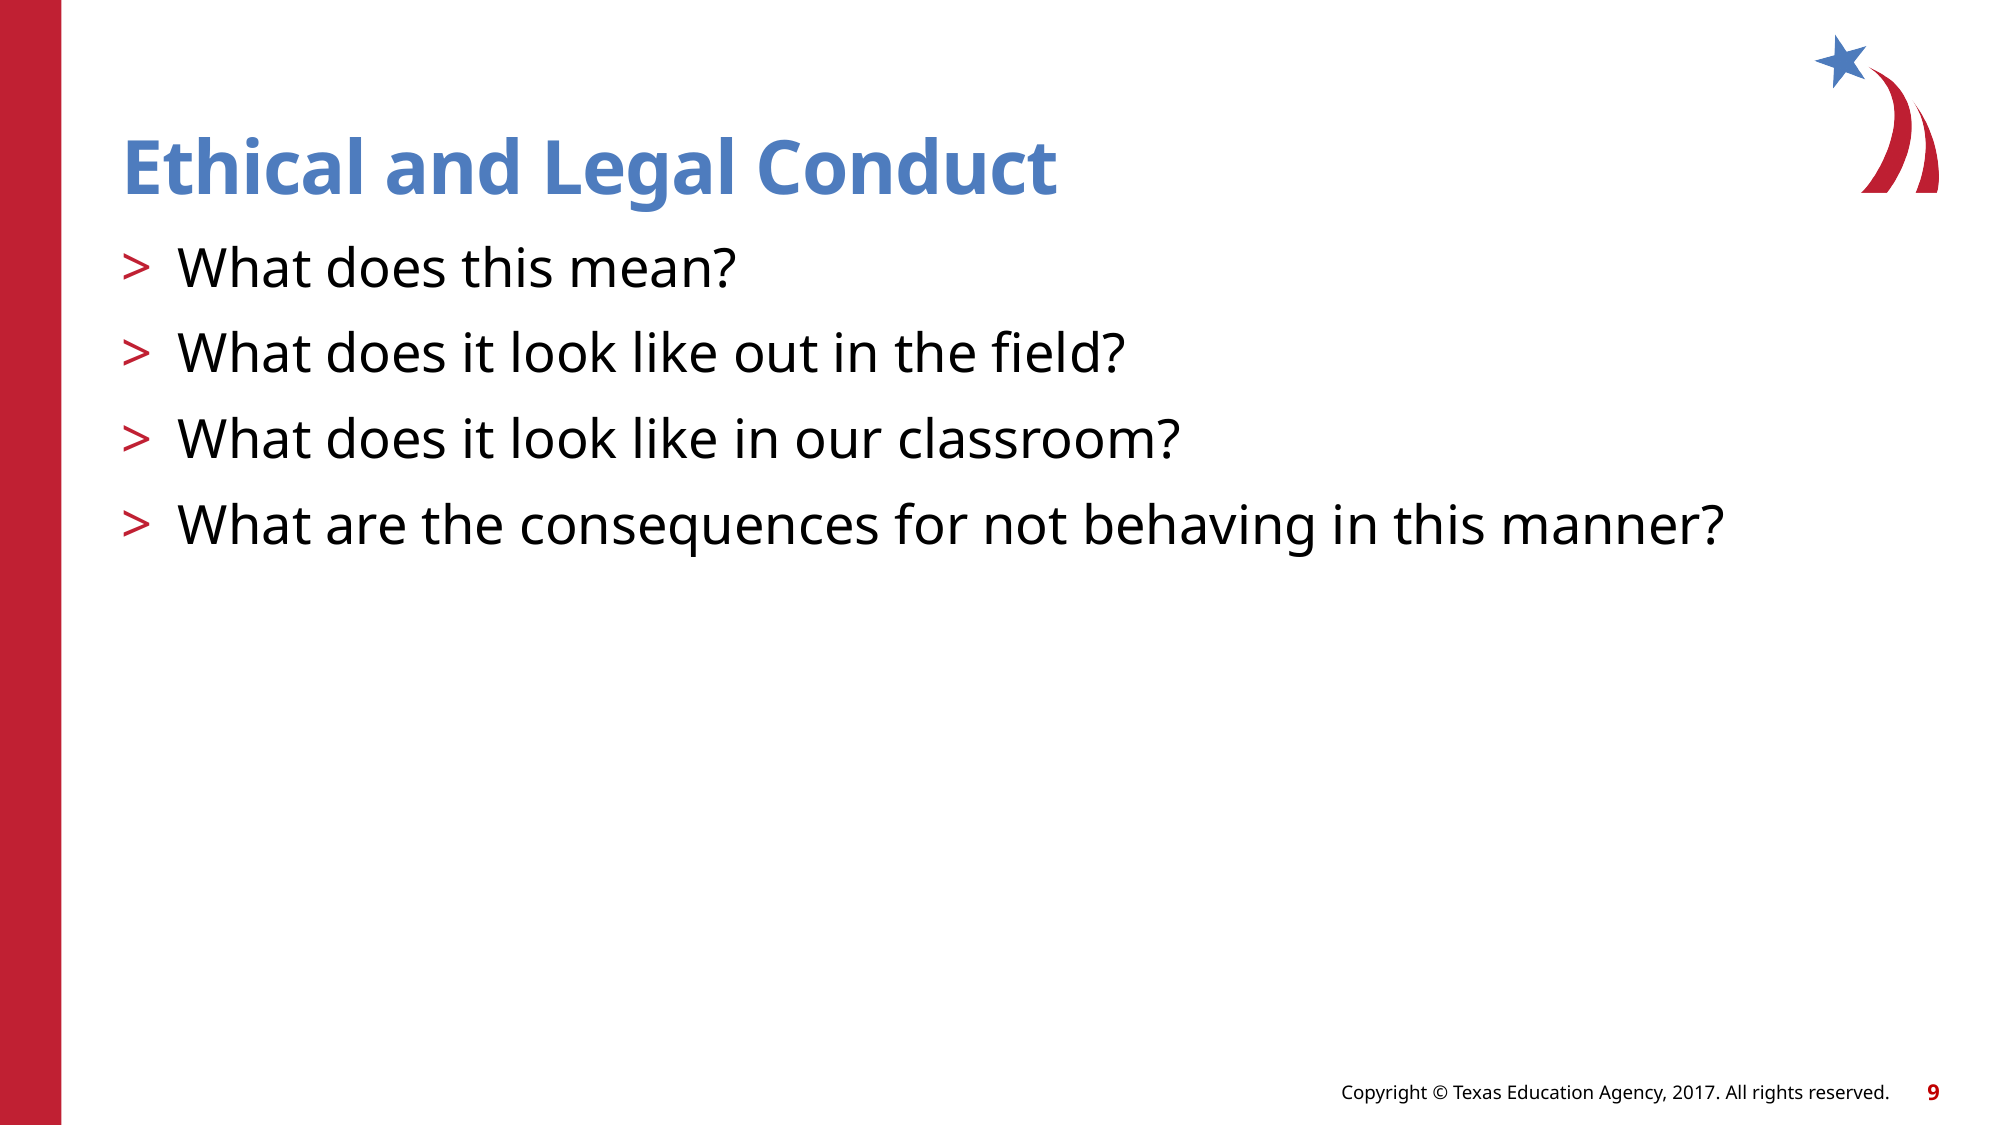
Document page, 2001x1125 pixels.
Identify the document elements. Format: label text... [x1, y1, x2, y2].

list What does this mean? What does it look like out in the field? What does it look like in our classroom? What are the consequences for not behaving in this manner? [121, 233, 1884, 1010]
title Ethical and Legal Conduct [121, 66, 1772, 211]
picture [1814, 34, 1939, 193]
